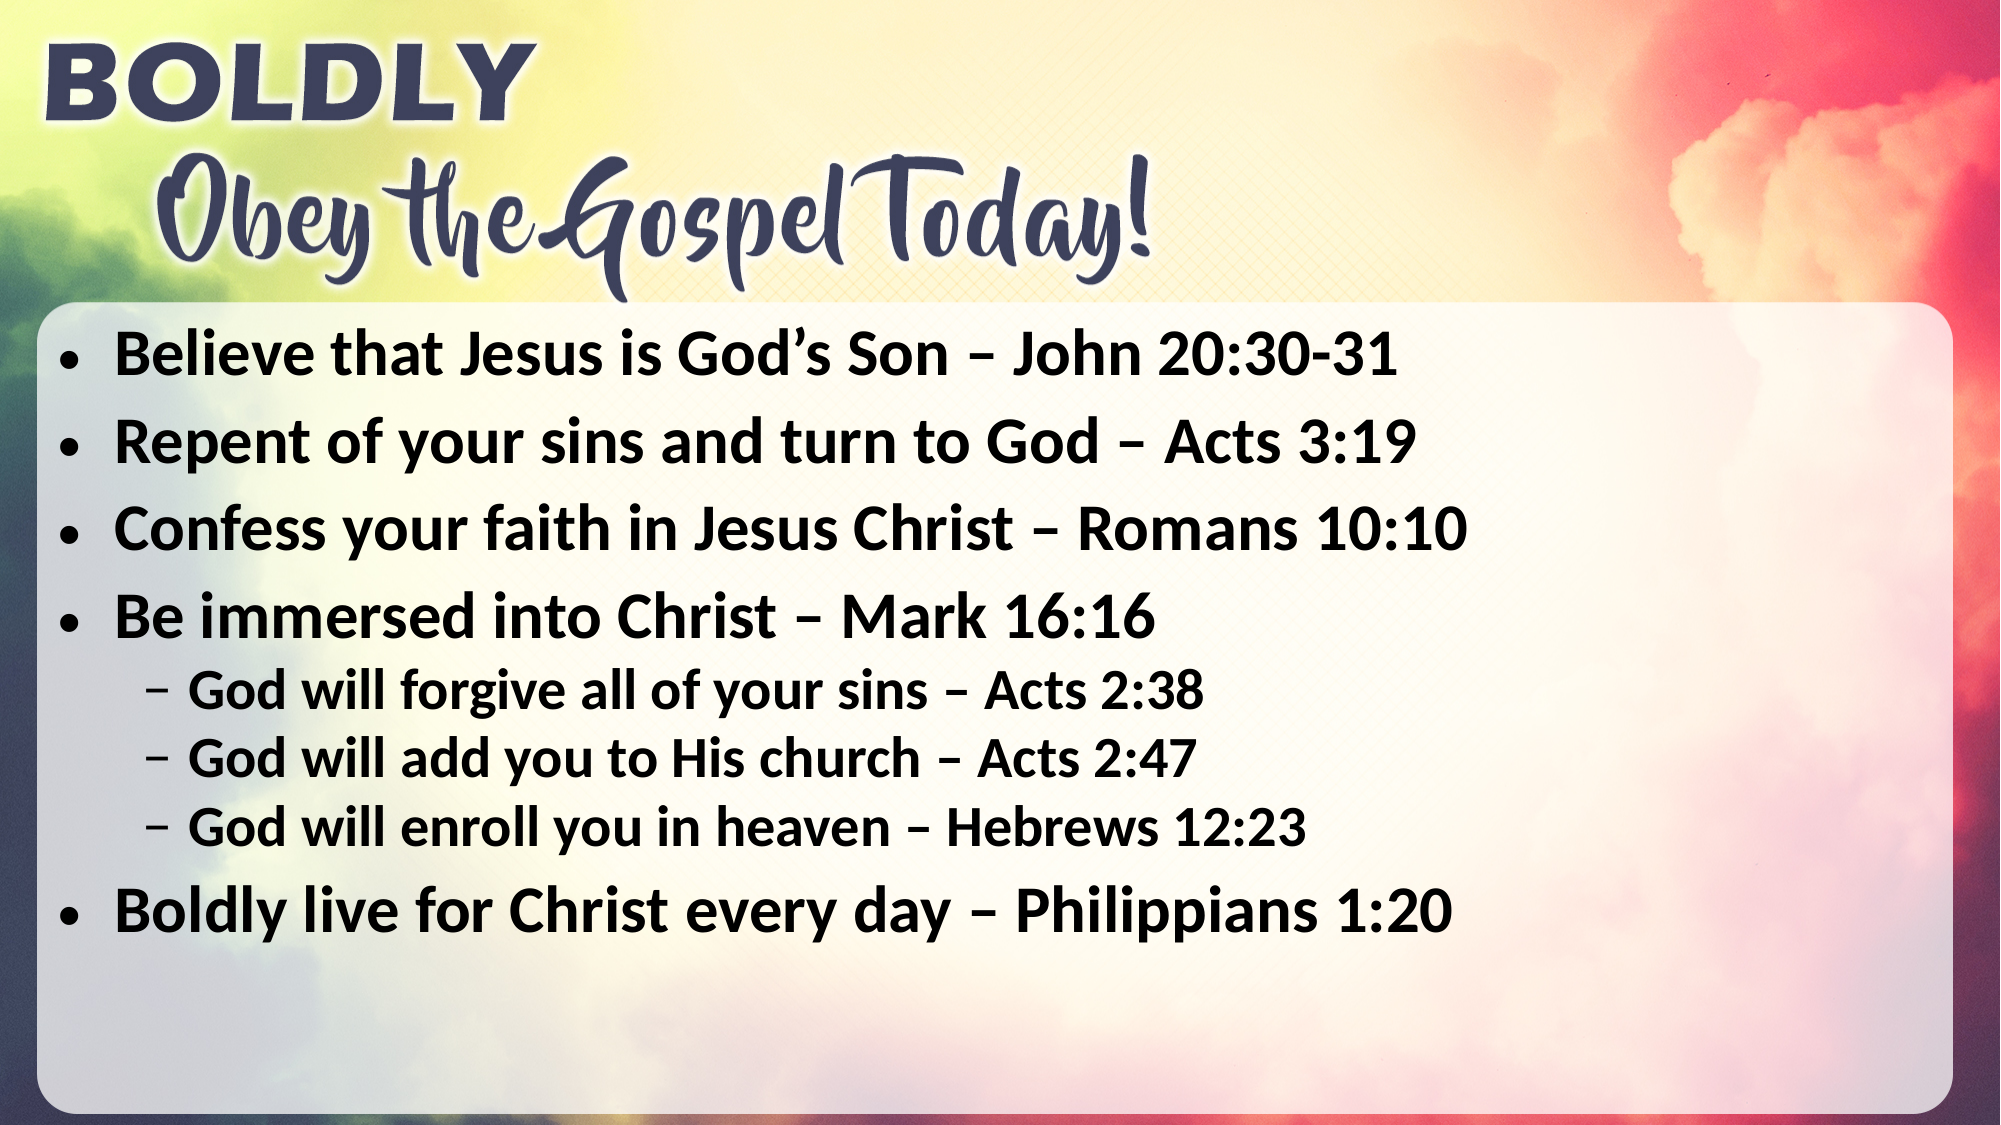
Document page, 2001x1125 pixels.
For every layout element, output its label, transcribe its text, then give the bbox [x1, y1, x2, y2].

picture [0, 0, 2000, 1125]
list Believe that Jesus is God’s Son – John 20:30-31 Repent of your sins and turn to God – Acts 3:19 Confess your faith in Jesus Christ – Romans 10:10 Be immersed into Christ – Mark 16:16 God will forgive all of your sins – Acts 2:38 God will add you to His church – Acts 2:47 God will enroll you in heaven – Hebrews 12:23 Boldly live for Christ every day – Philippians 1:20 [42, 317, 1950, 1113]
